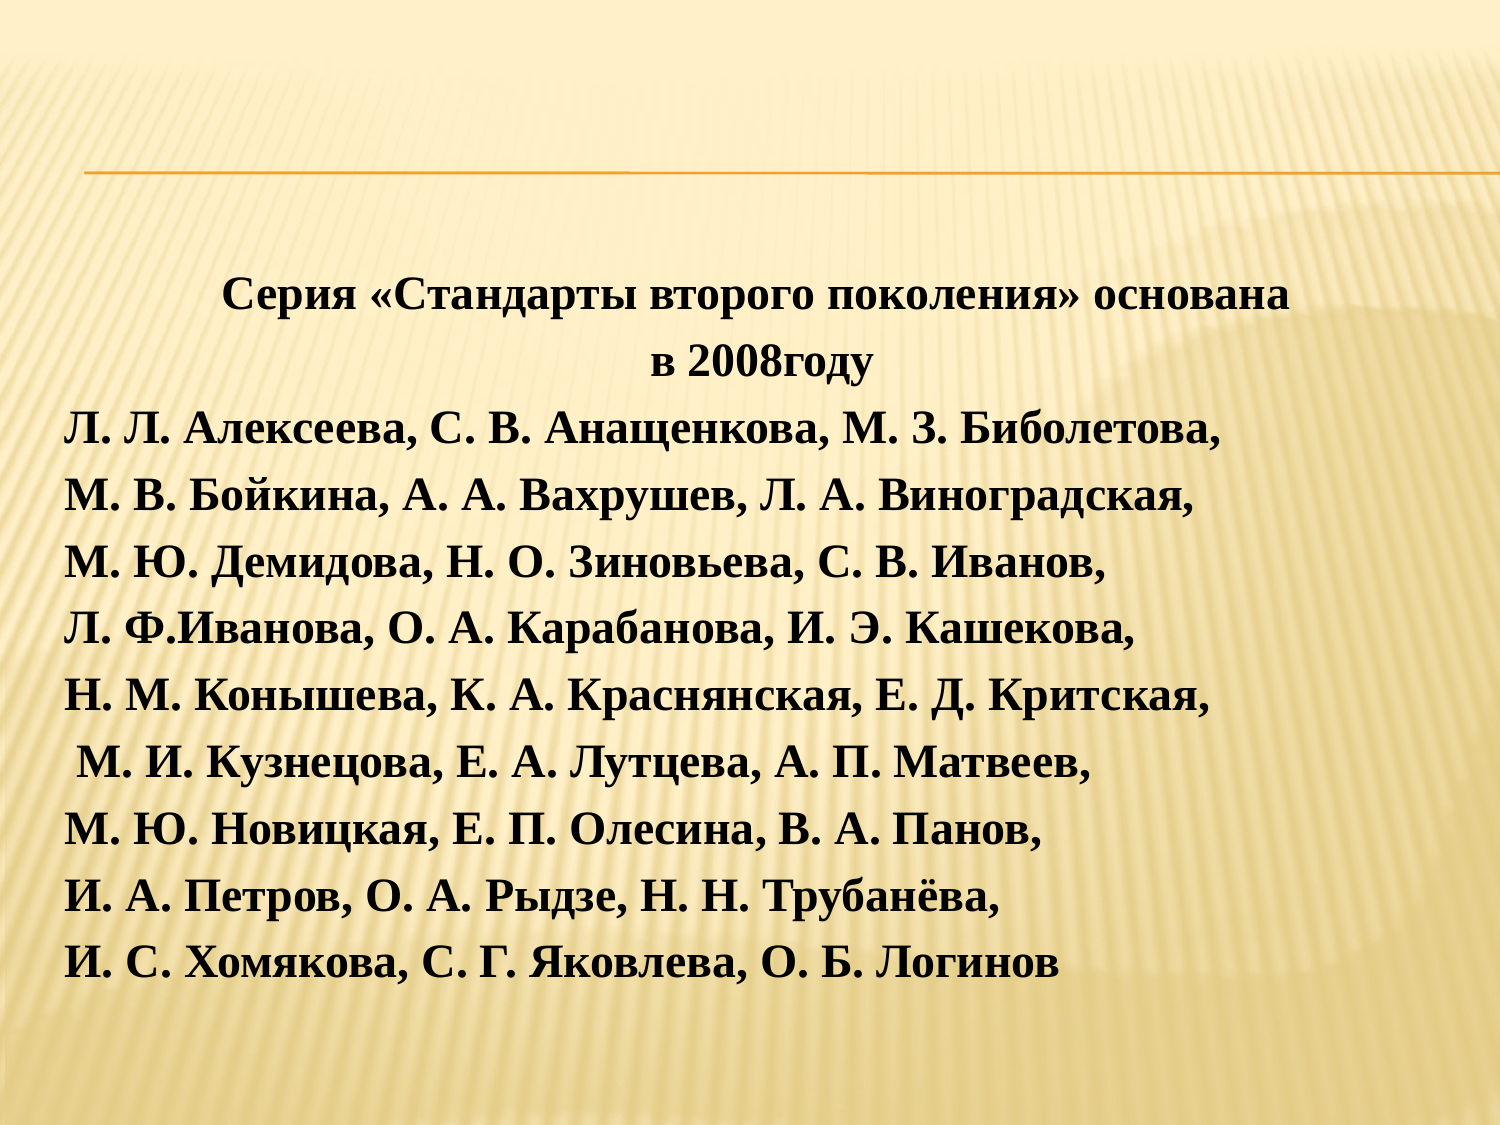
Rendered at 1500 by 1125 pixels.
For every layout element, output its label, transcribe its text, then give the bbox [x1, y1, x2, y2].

list Серия «Стандарты второго поколения» основана в 2008году Л. Л. Алексеева, С. В. Анащенкова, М. З. Биболетова, М. В. Бойкина, А. А. Вахрушев, Л. А. Виноградская, М. Ю. Демидова, Н. О. Зиновьева, С. В. Иванов, Л. Ф.Иванова, О. А. Карабанова, И. Э. Кашекова, Н. М. Конышева, К. А. Краснянская, Е. Д. Критская, М. И. Кузнецова, Е. А. Лутцева, А. П. Матвеев, М. Ю. Новицкая, Е. П. Олесина, В. А. Панов, И. А. Петров, О. А. Рыдзе, Н. Н. Трубанёва, И. С. Хомякова, С. Г. Яковлева, О. Б. Логинов [50, 254, 1475, 998]
